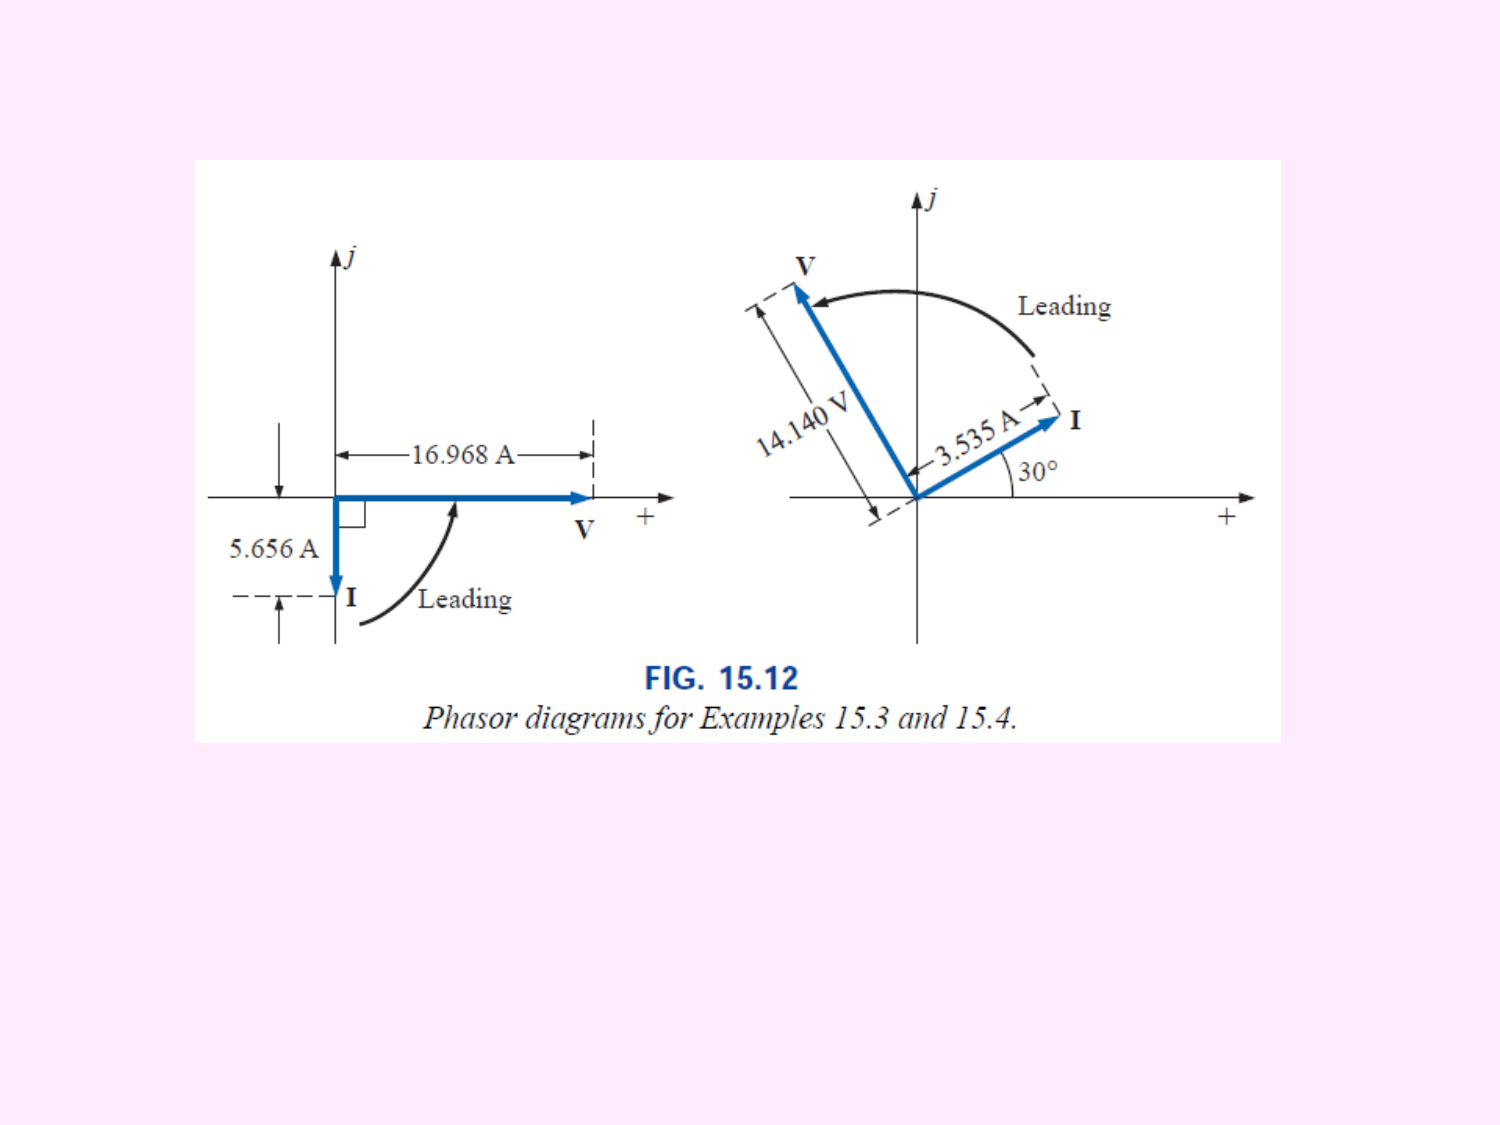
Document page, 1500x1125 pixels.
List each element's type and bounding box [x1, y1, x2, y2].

picture [194, 160, 1281, 743]
